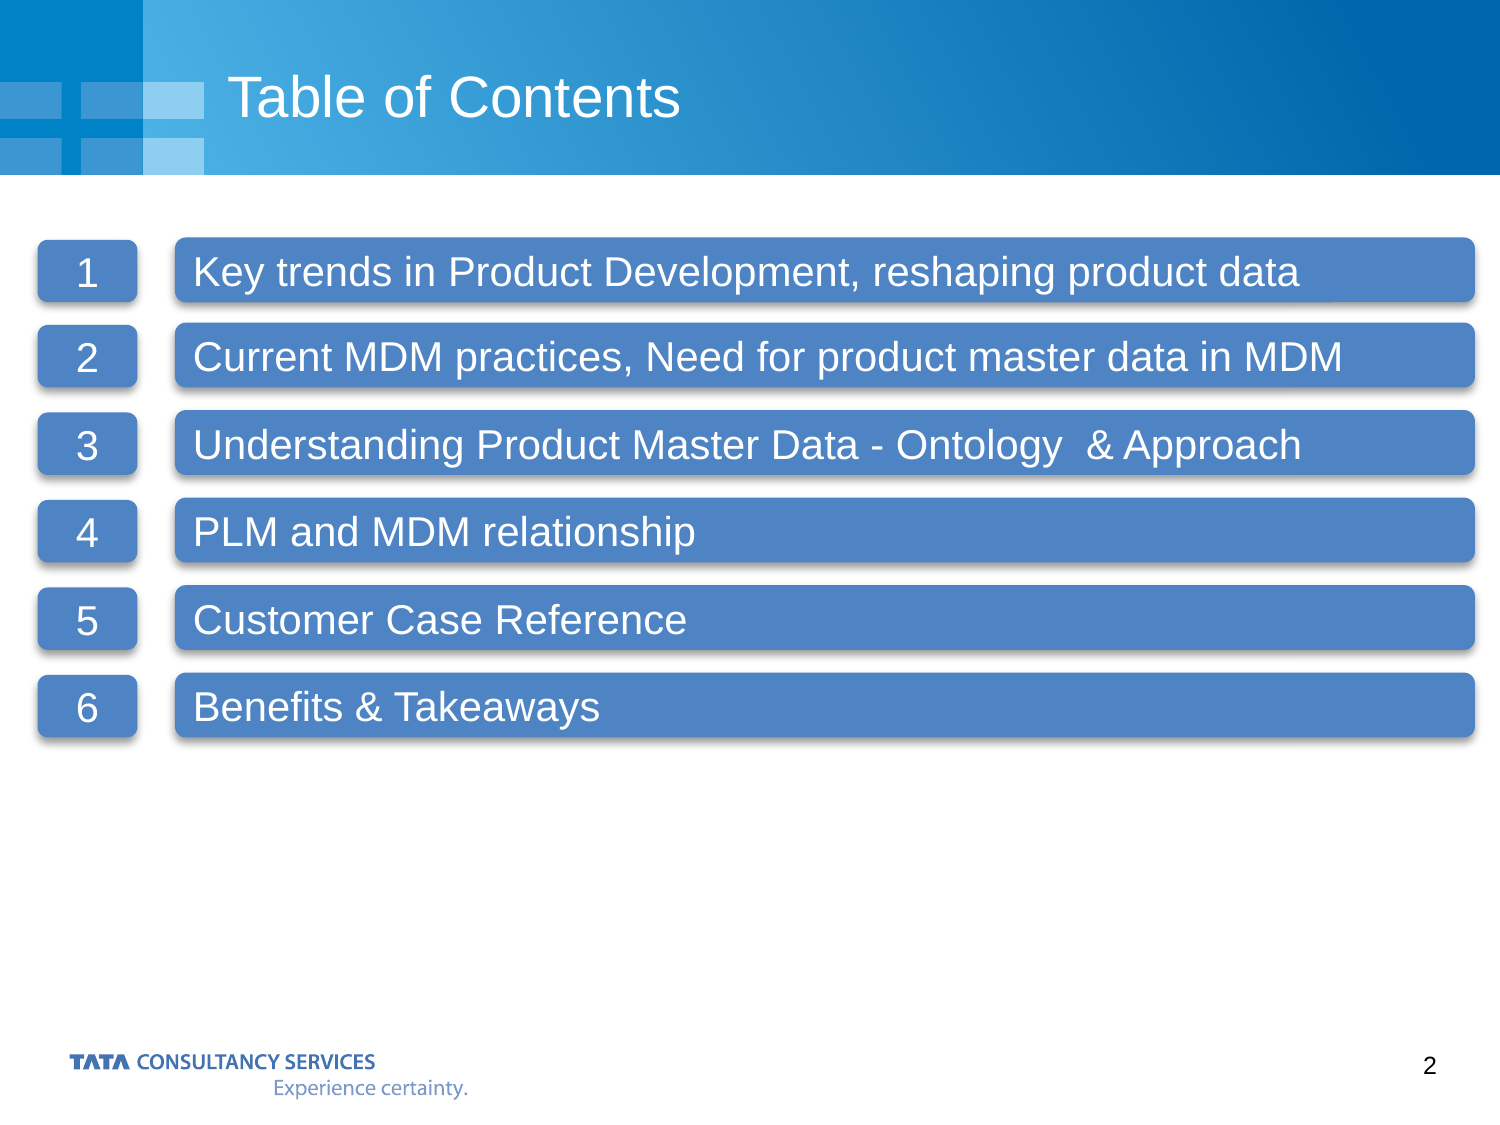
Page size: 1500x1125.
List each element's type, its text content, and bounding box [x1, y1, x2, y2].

text_box 1 [35, 237, 140, 305]
text_box Customer Case Reference [172, 583, 1478, 653]
text_box PLM and MDM relationship [172, 495, 1478, 565]
text_box 4 [35, 497, 140, 565]
text_box 6 [35, 672, 140, 740]
text_box Understanding Product Master Data - Ontology & Approach [172, 407, 1478, 478]
text_box 3 [35, 410, 140, 478]
text_box 2 [35, 322, 140, 390]
text_box Benefits & Takeaways [172, 670, 1478, 740]
text_box Key trends in Product Development, reshaping product data [172, 235, 1478, 305]
text_box 5 [35, 585, 140, 652]
title Table of Contents [212, 54, 1451, 135]
text_box Current MDM practices, Need for product master data in MDM [172, 320, 1478, 390]
